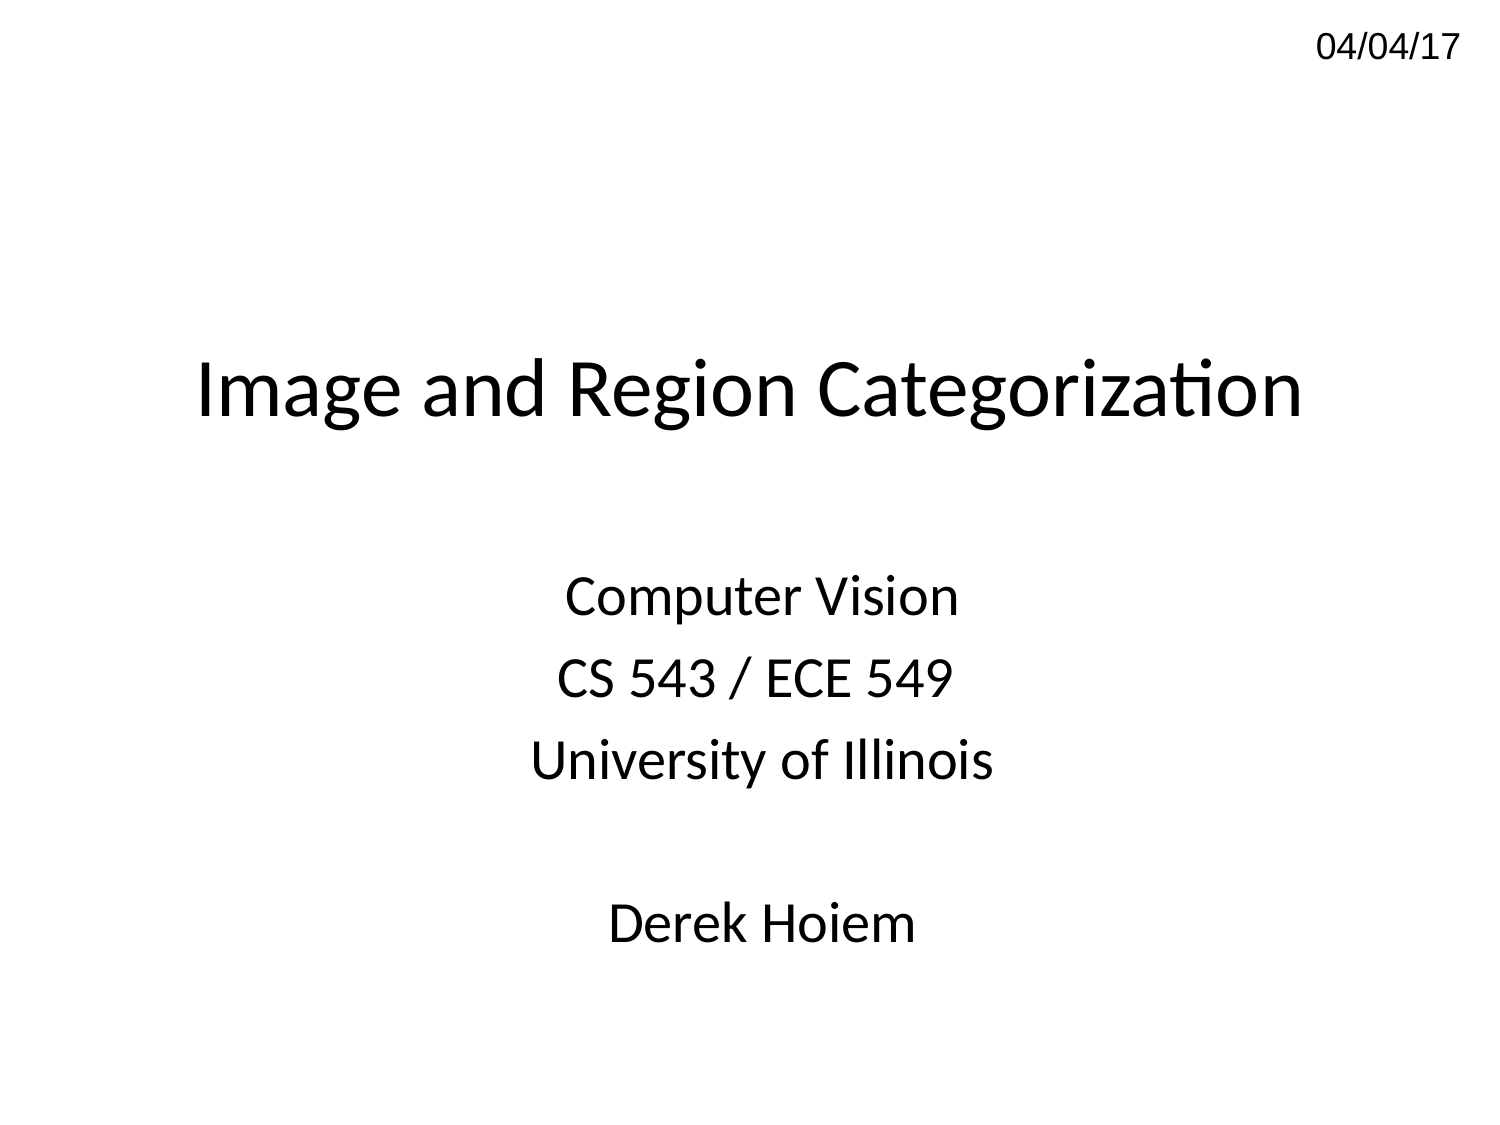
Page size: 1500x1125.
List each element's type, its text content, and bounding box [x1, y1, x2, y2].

text_box 04/04/17 [1301, 14, 1477, 74]
subtitle Computer Vision CS 543 / ECE 549 University of Illinois Derek Hoiem [237, 549, 1288, 1038]
title Image and Region Categorization [112, 262, 1388, 504]
